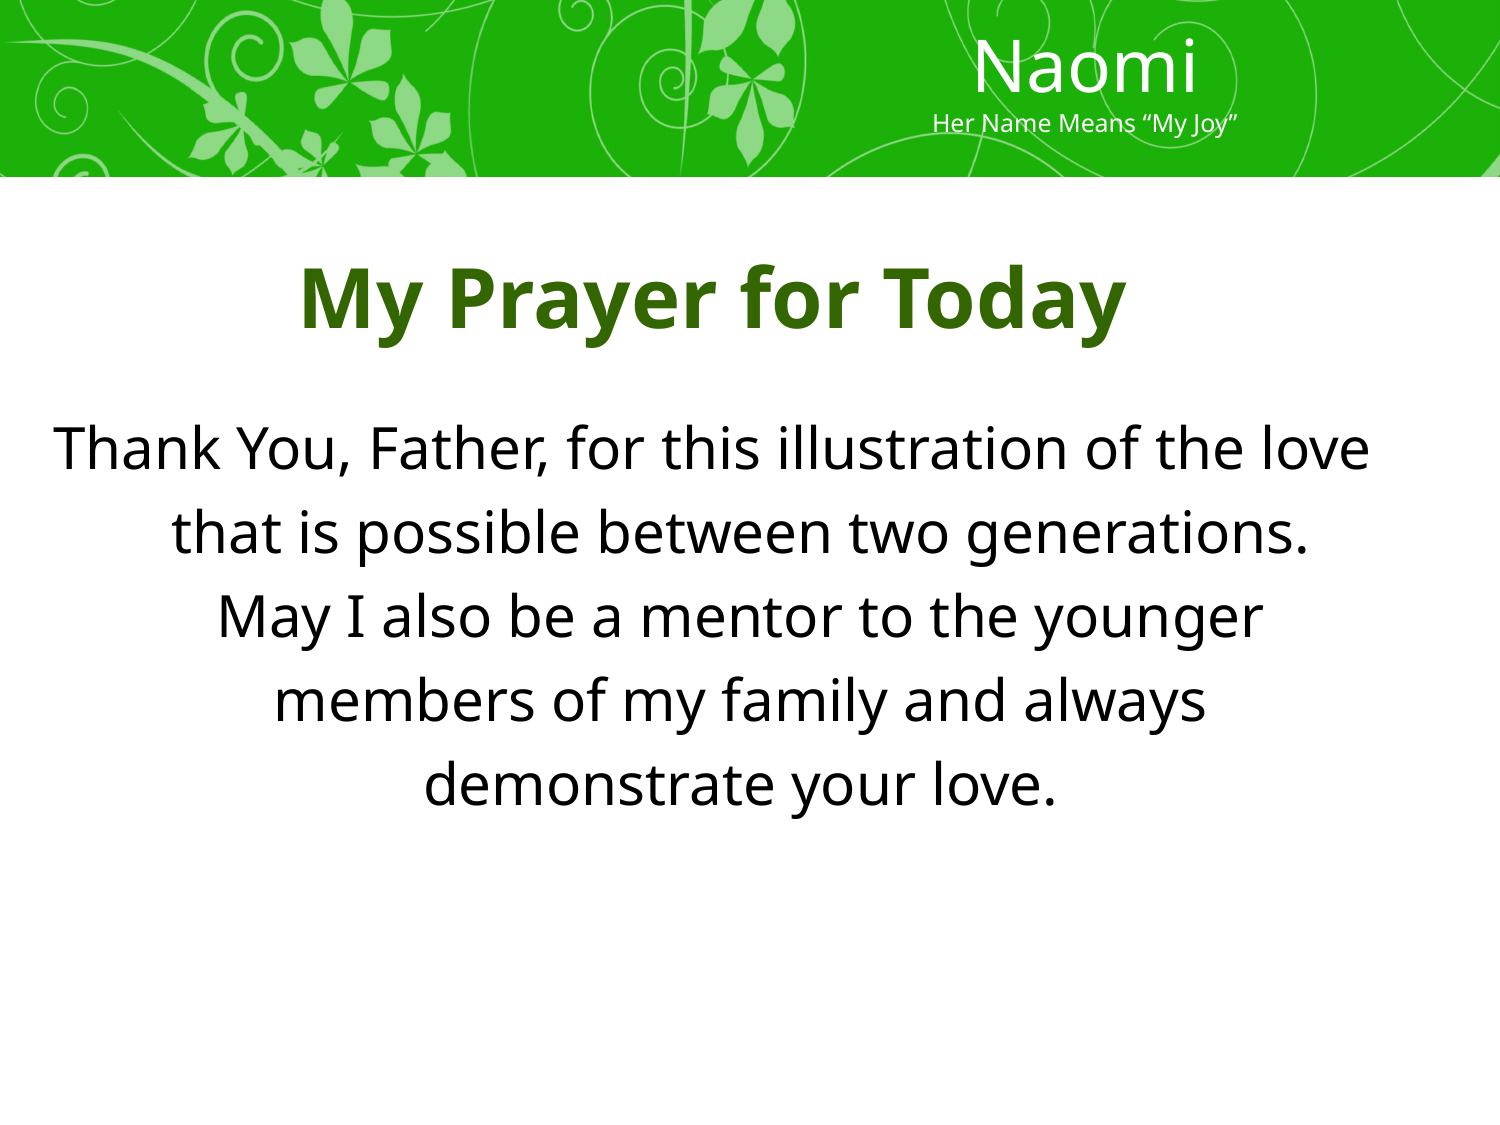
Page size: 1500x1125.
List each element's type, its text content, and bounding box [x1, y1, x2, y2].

list My Prayer for Today Thank You, Father, for this illustration of the love that is possible between two generations. May I also be a mentor to the younger members of my family and always demonstrate your love. [37, 237, 1388, 980]
picture [0, 0, 1500, 177]
